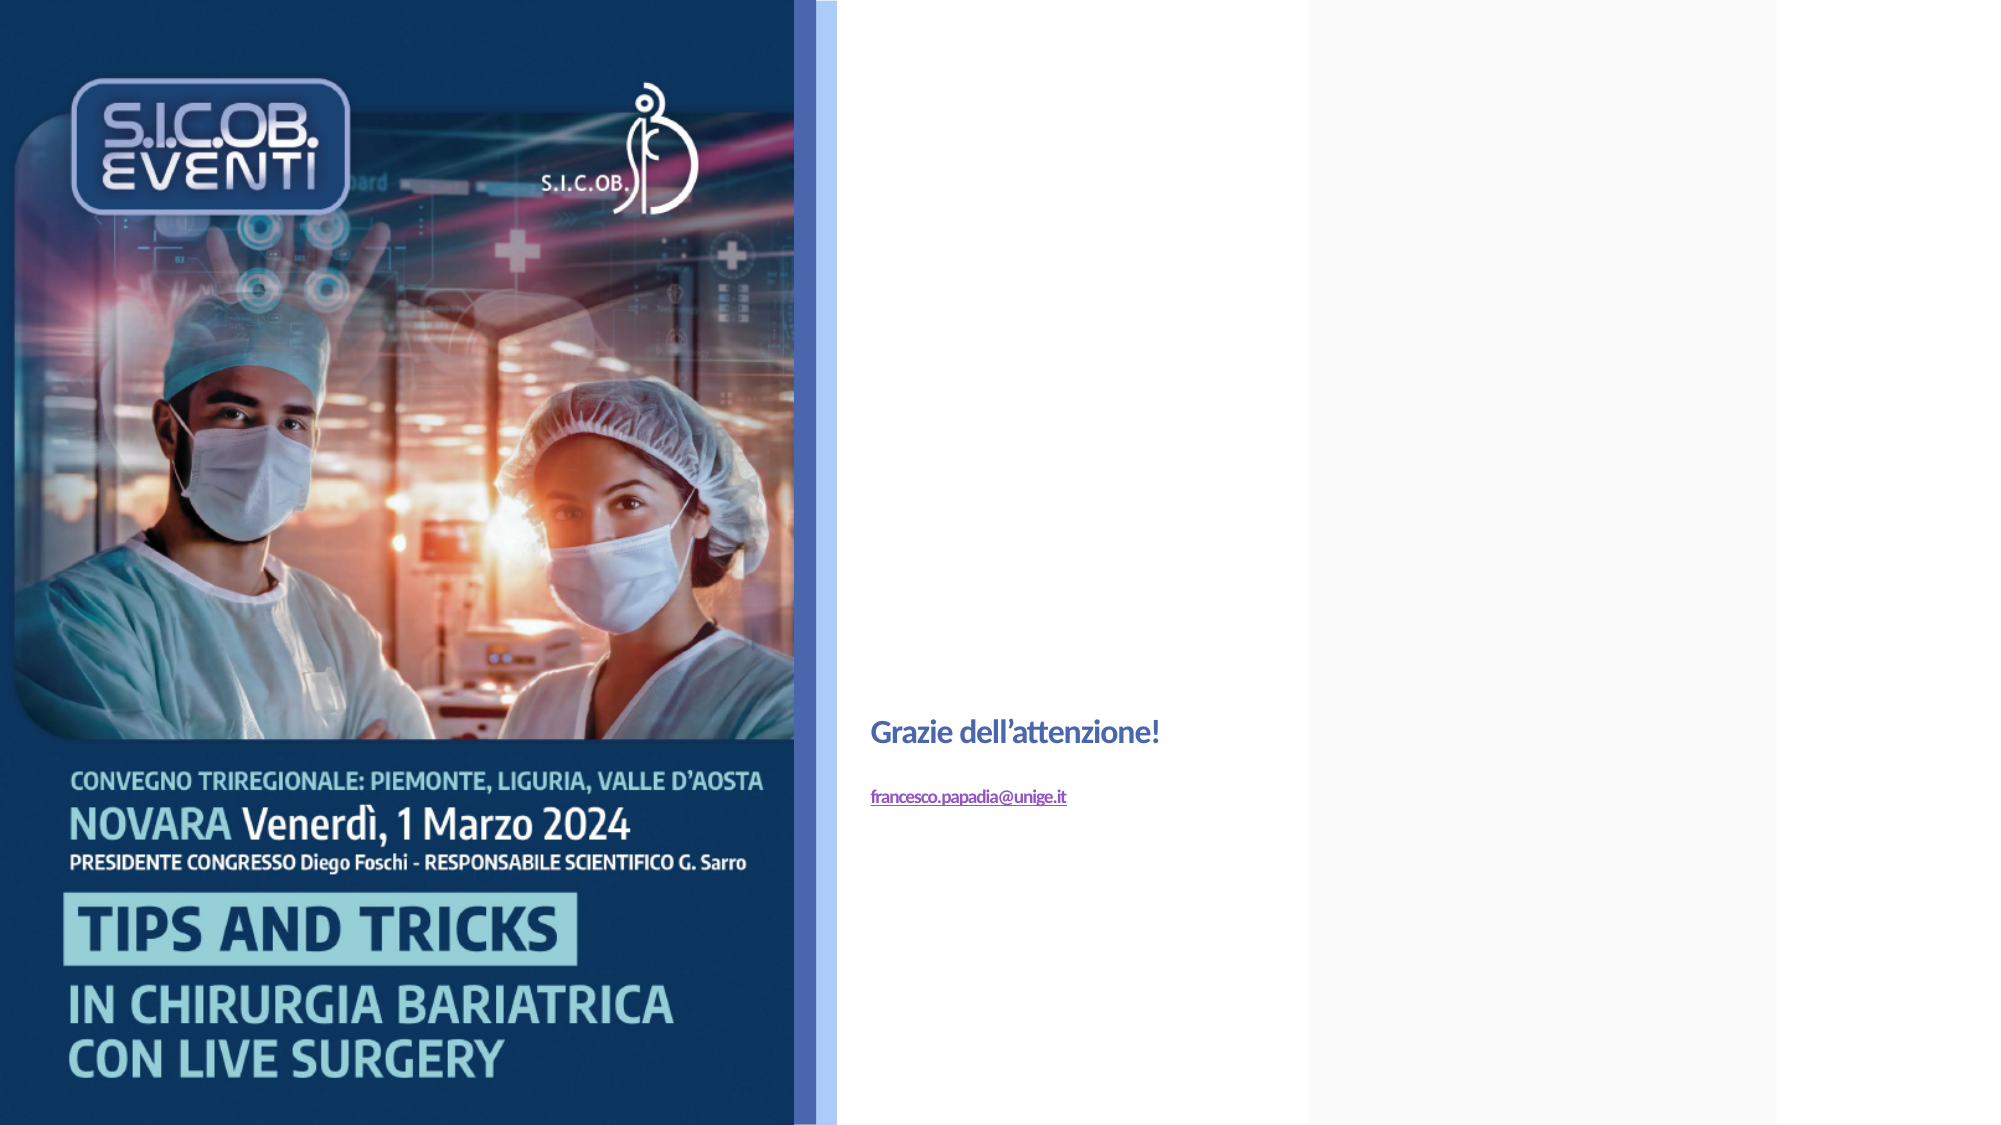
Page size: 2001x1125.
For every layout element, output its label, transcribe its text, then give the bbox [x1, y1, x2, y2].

title Grazie dell’attenzione! francesco.papadia@unige.it [855, 704, 1967, 856]
picture [0, 0, 794, 1125]
